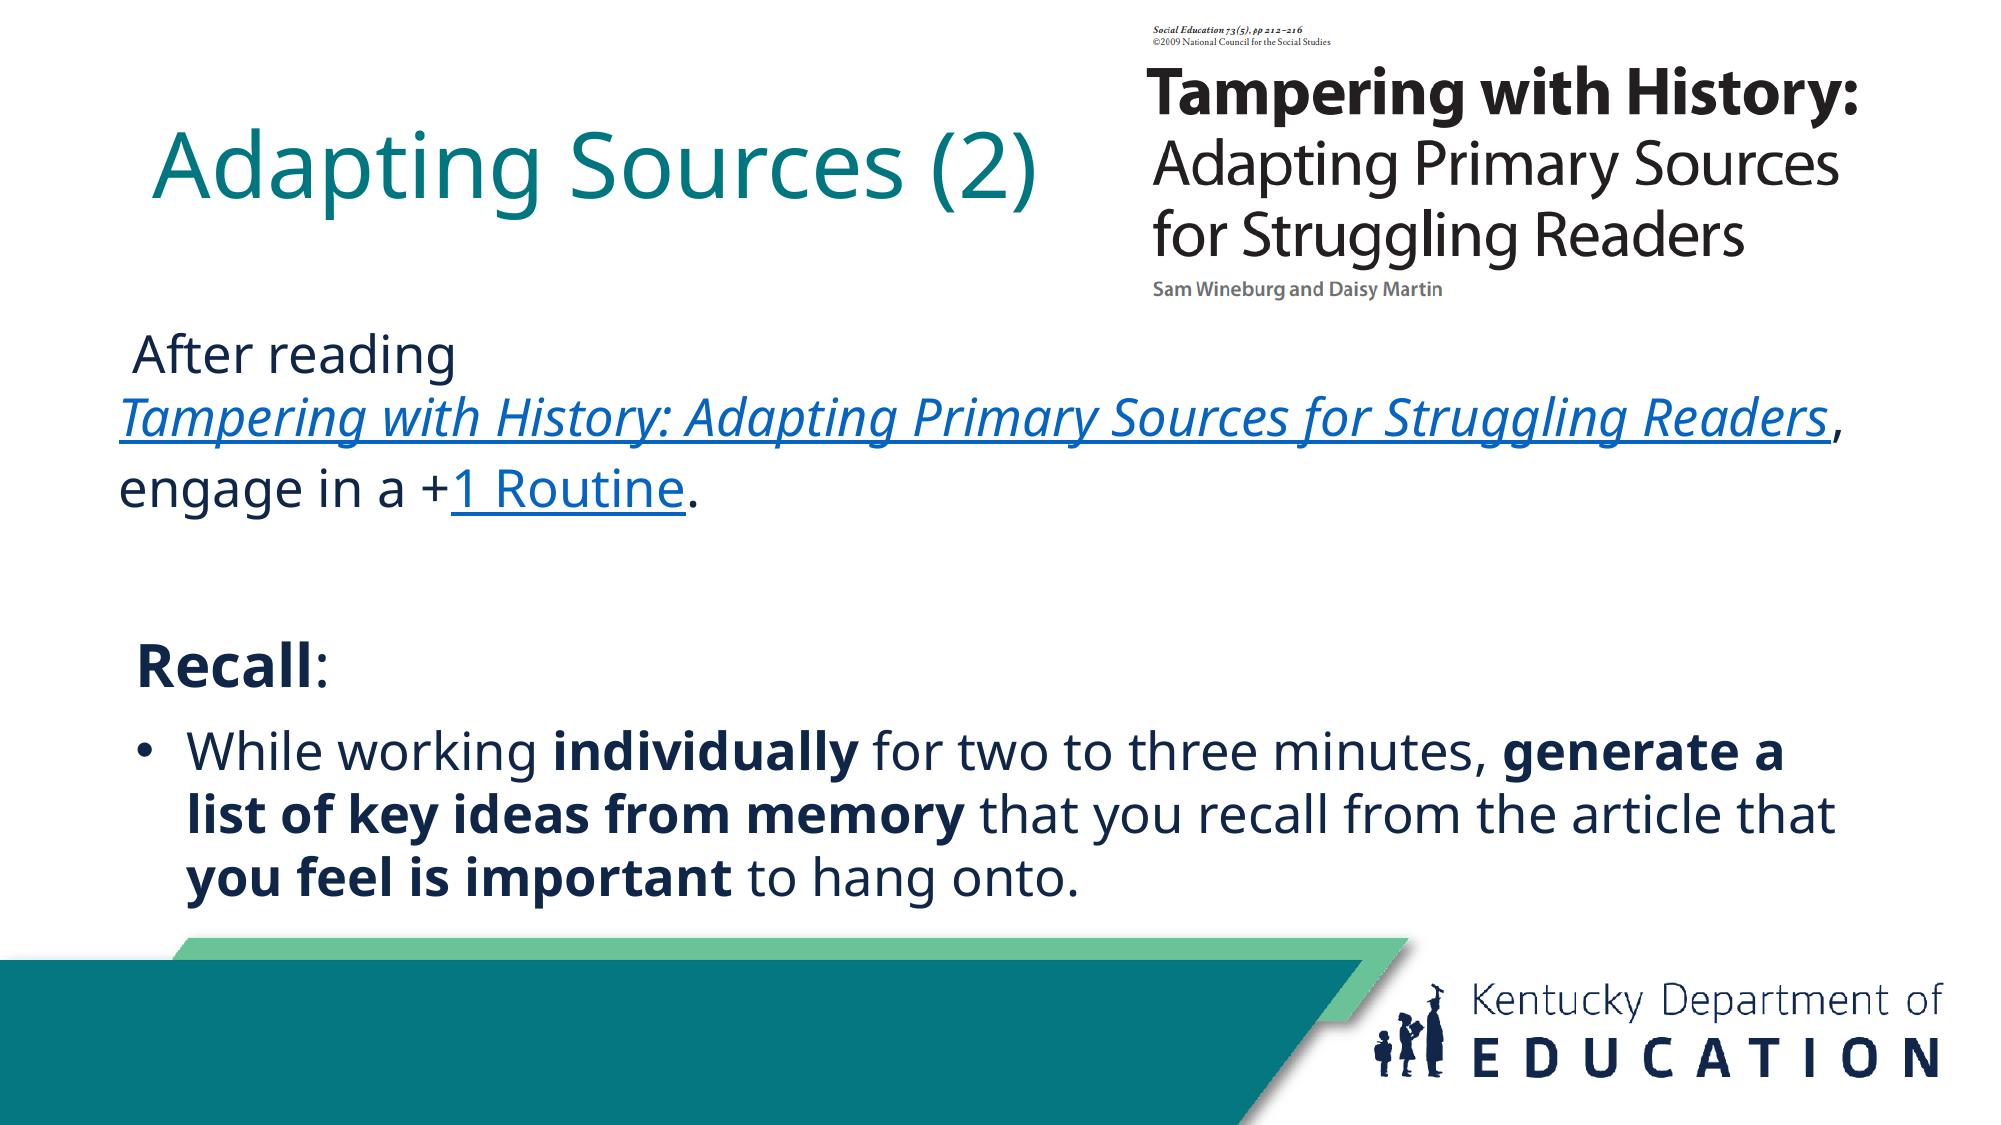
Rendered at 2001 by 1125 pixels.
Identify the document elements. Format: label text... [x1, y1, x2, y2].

picture [0, 0, 2001, 1125]
title Adapting Sources (2) [137, 59, 1134, 278]
list After reading Tampering with History: Adapting Primary Sources for Struggling Readers, engage in a +1 Routine. Recall: While working individually for two to three minutes, generate a list of key ideas from memory that you recall from the article that you feel is important to hang onto. [103, 313, 1890, 920]
